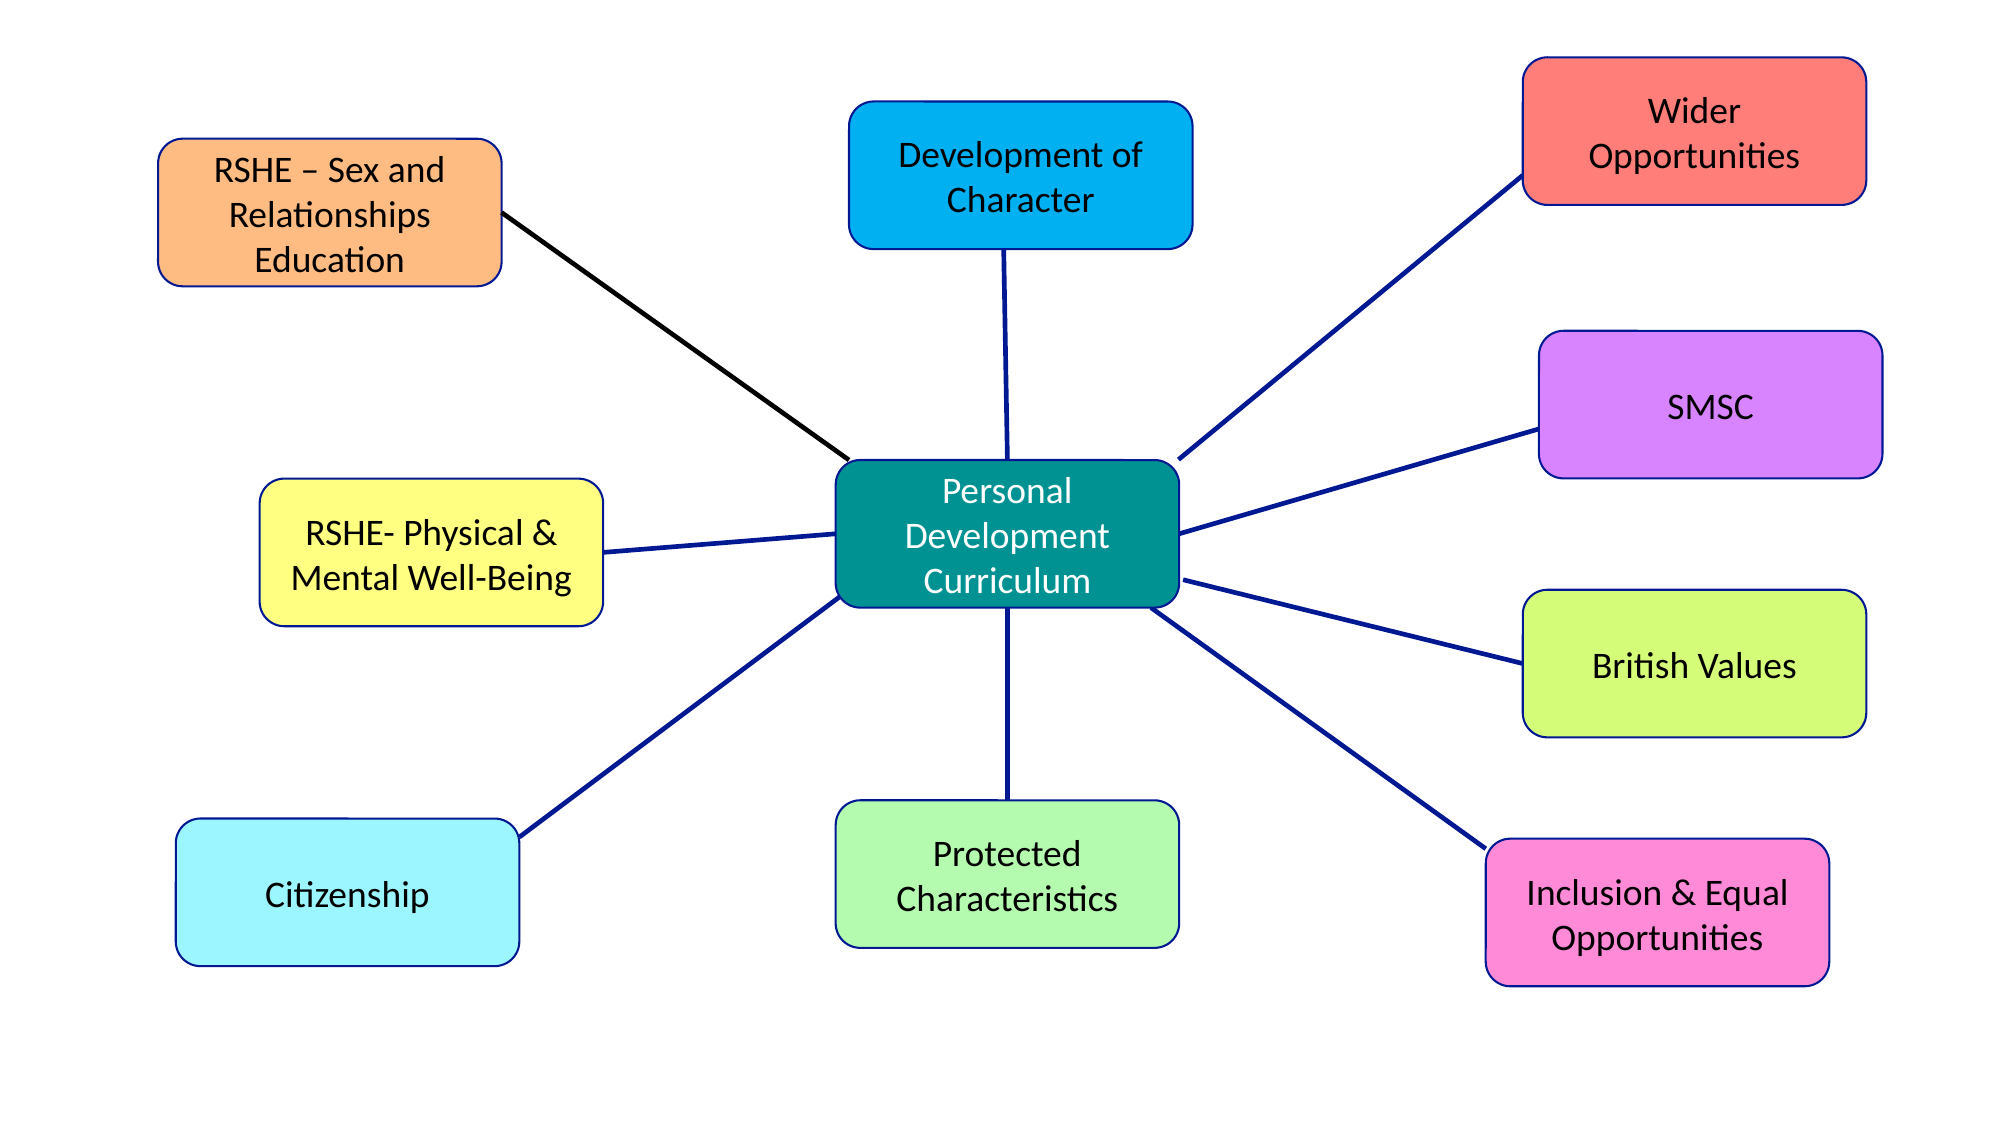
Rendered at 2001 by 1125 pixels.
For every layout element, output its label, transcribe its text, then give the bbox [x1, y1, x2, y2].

text_box Wider Opportunities [1521, 56, 1868, 206]
text_box British Values [1521, 588, 1868, 739]
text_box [501, 212, 850, 460]
text_box Personal Development Curriculum [834, 458, 1181, 609]
text_box Citizenship [174, 817, 521, 968]
text_box Inclusion & Equal Opportunities [1484, 837, 1831, 988]
text_box SMSC [1537, 329, 1884, 480]
text_box Development of Character [847, 100, 1194, 251]
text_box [1003, 249, 1008, 460]
text_box Protected Characteristics [834, 799, 1181, 949]
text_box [1183, 579, 1523, 664]
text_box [603, 533, 836, 553]
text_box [1178, 175, 1523, 460]
text_box RSHE – Sex and Relationships Education [156, 137, 503, 288]
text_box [519, 589, 850, 838]
text_box RSHE- Physical & Mental Well-Being [258, 477, 605, 628]
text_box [1179, 428, 1539, 534]
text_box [1150, 607, 1486, 849]
